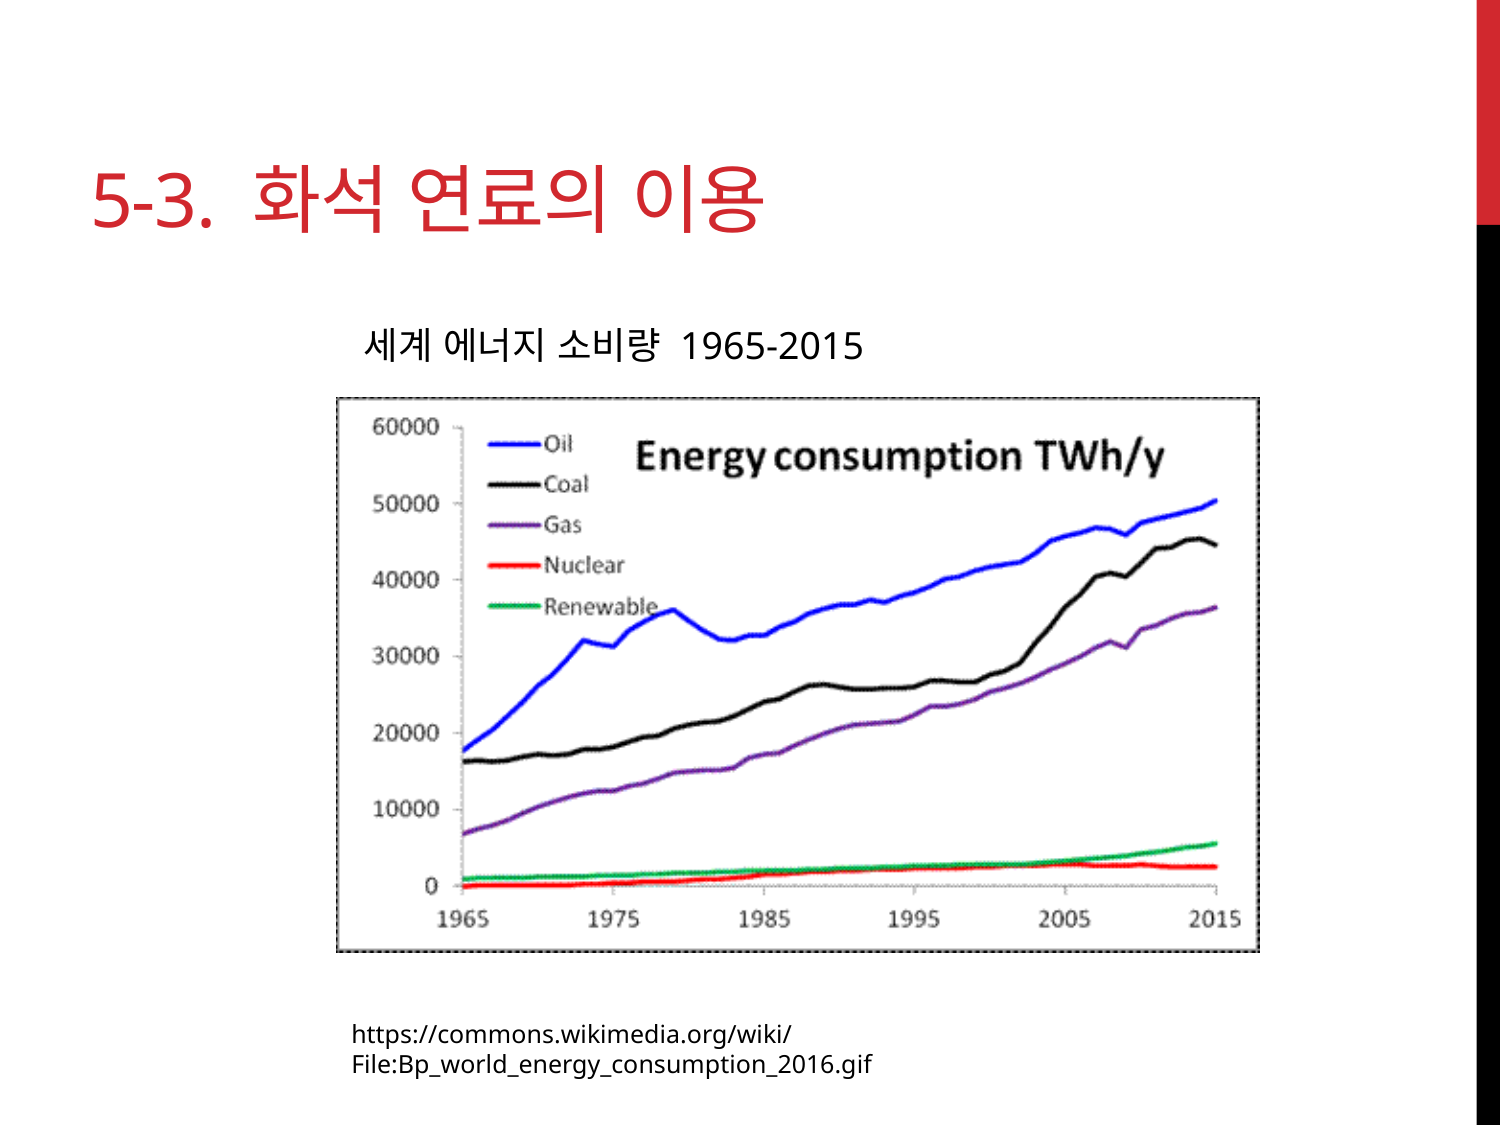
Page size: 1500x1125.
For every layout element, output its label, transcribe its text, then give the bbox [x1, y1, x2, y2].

text_box https://commons.wikimedia.org/wiki/File:Bp_world_energy_consumption_2016.gif [336, 1011, 1303, 1086]
picture [336, 396, 1260, 953]
title 5-3. 화석 연료의 이용 [75, 25, 1400, 250]
text_box 세계 에너지 소비량 1965-2015 [349, 314, 880, 375]
